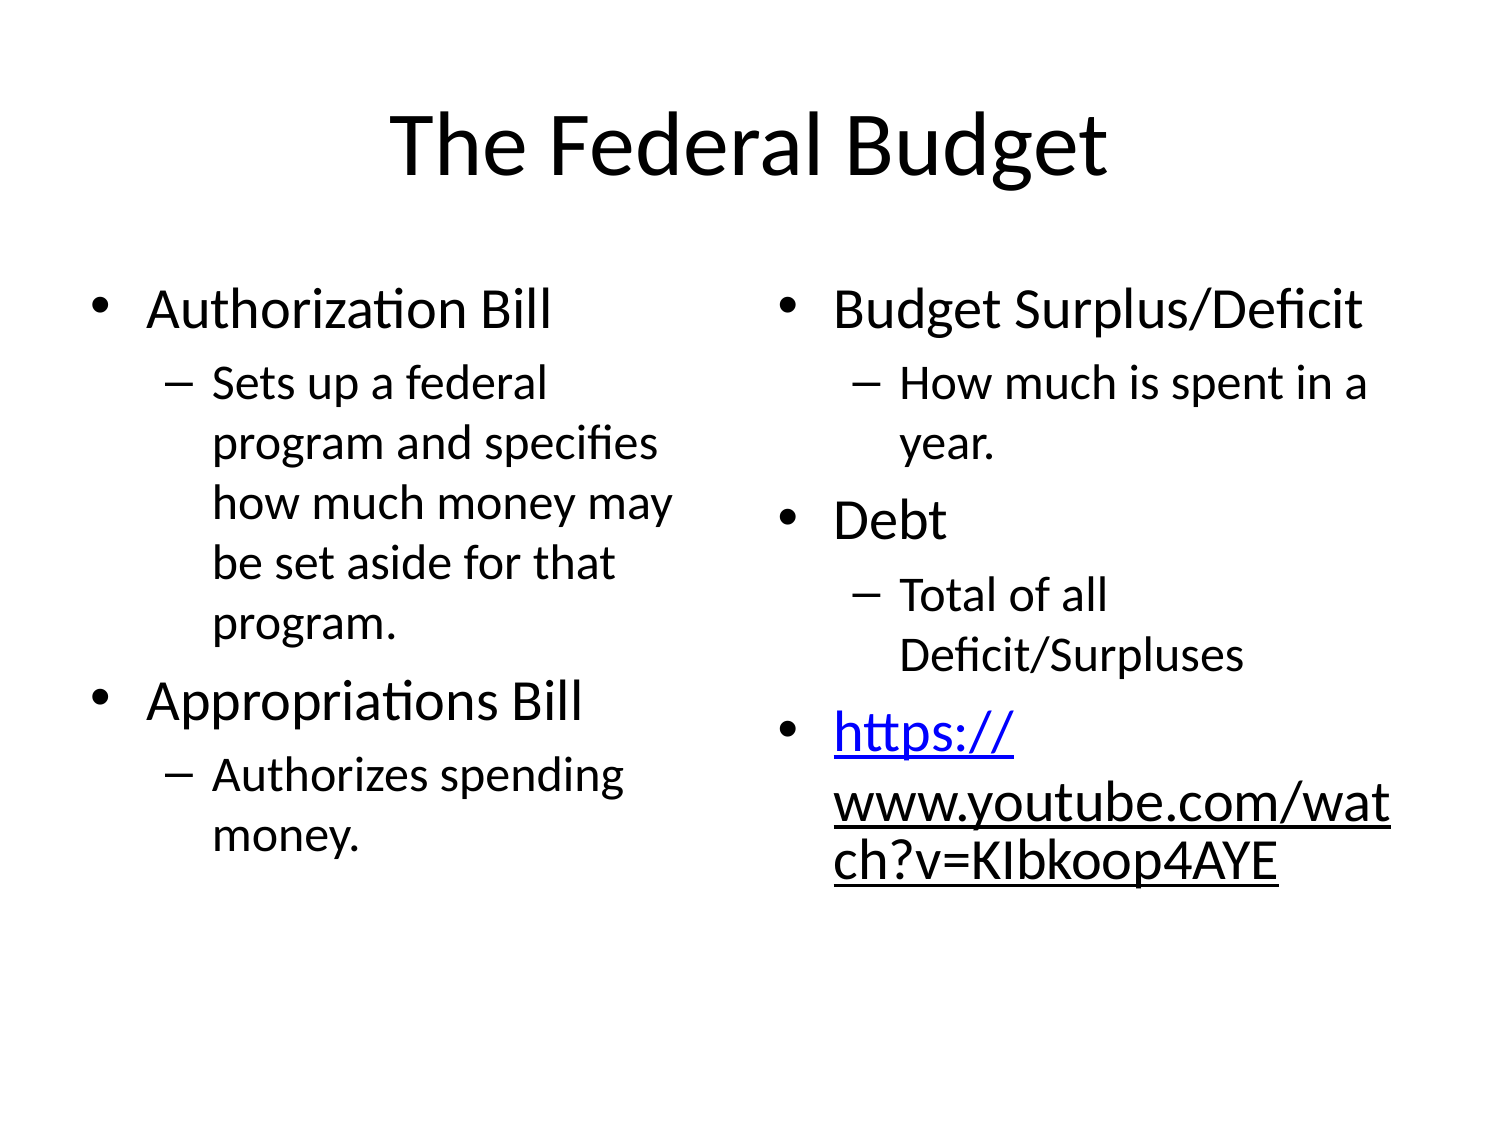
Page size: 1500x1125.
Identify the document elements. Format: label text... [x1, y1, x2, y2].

list Authorization Bill Sets up a federal program and specifies how much money may be set aside for that program. Appropriations Bill Authorizes spending money. [75, 262, 738, 1005]
title The Federal Budget [75, 45, 1425, 233]
list Budget Surplus/Deficit How much is spent in a year. Debt Total of all Deficit/Surpluses https://www.youtube.com/watch?v=KIbkoop4AYE [762, 262, 1425, 1005]
